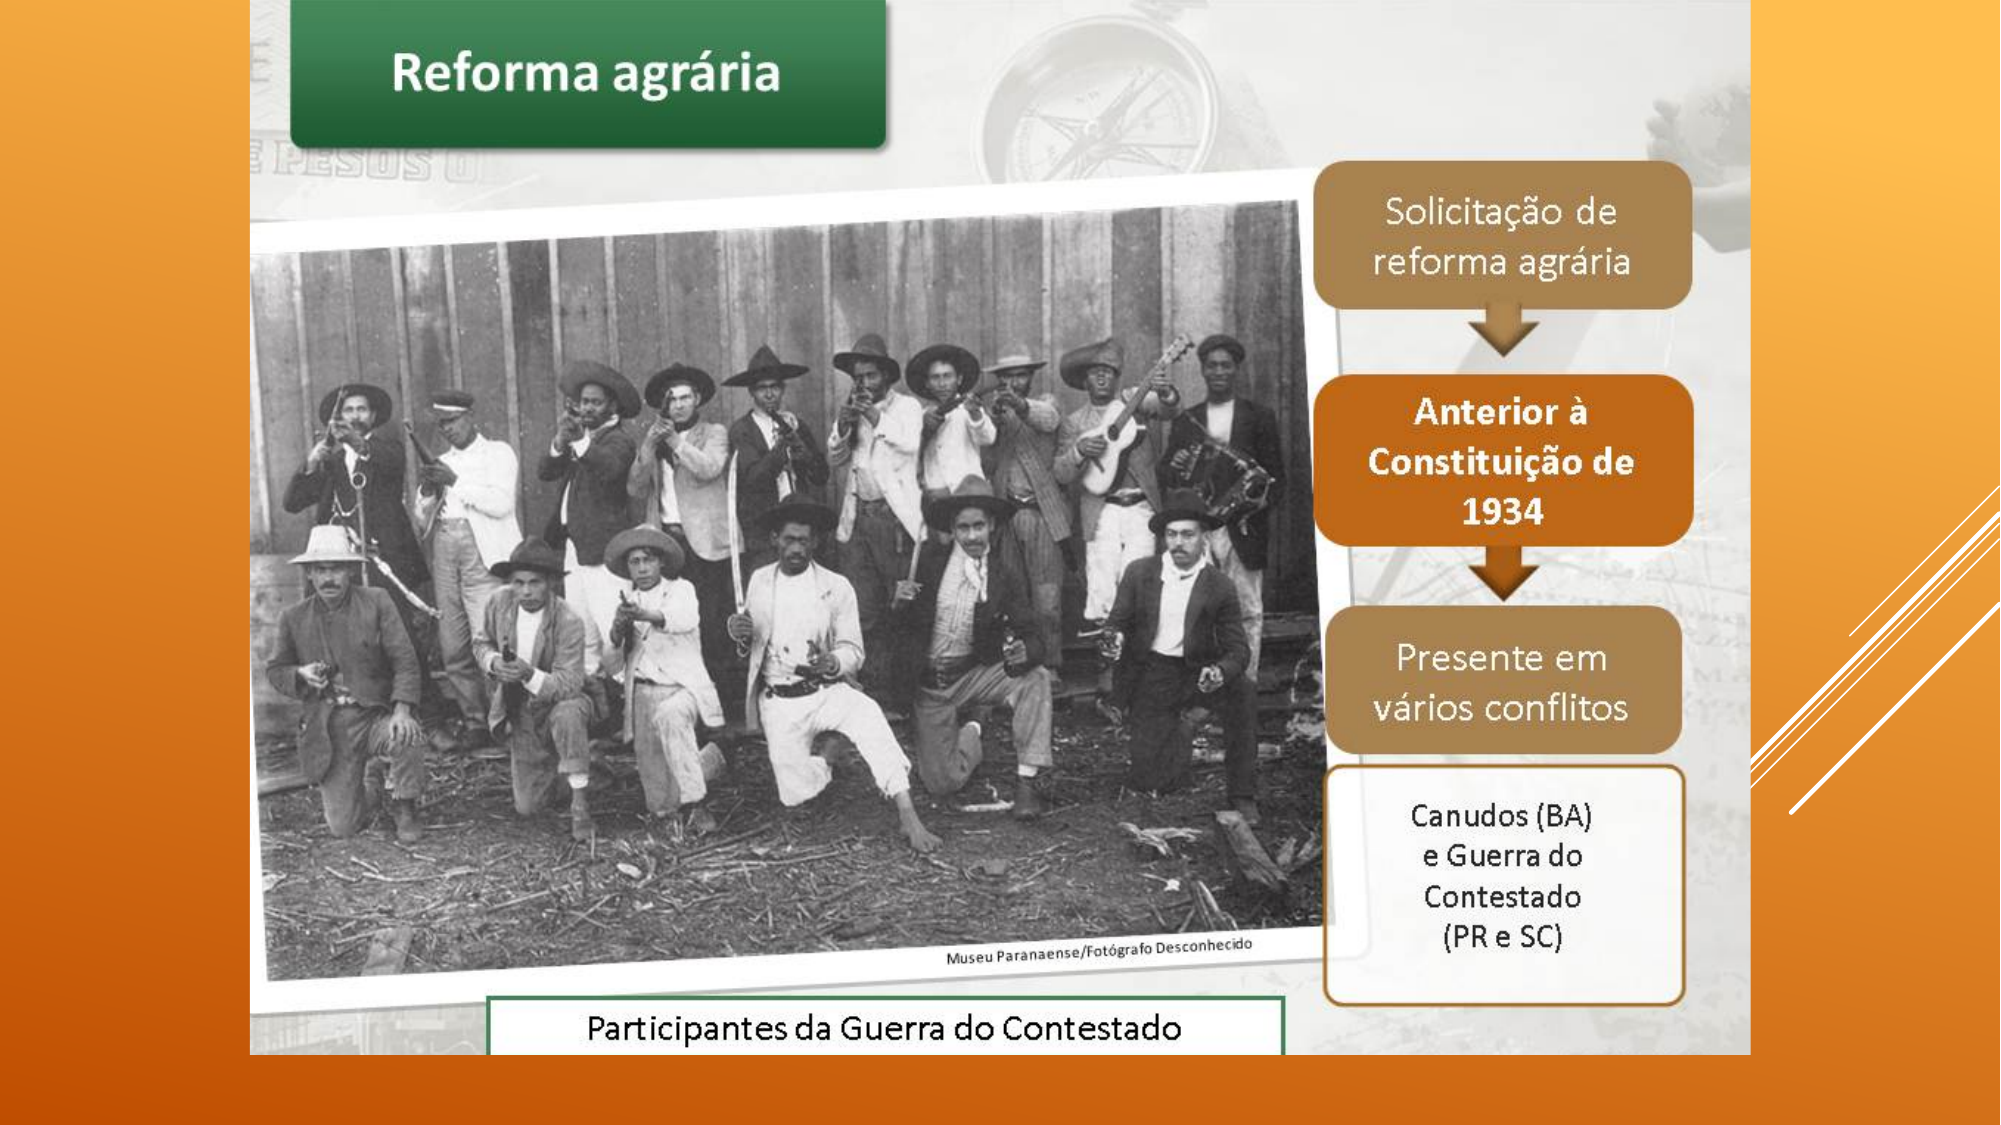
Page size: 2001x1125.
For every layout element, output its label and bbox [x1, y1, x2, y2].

picture [249, 0, 1751, 1055]
